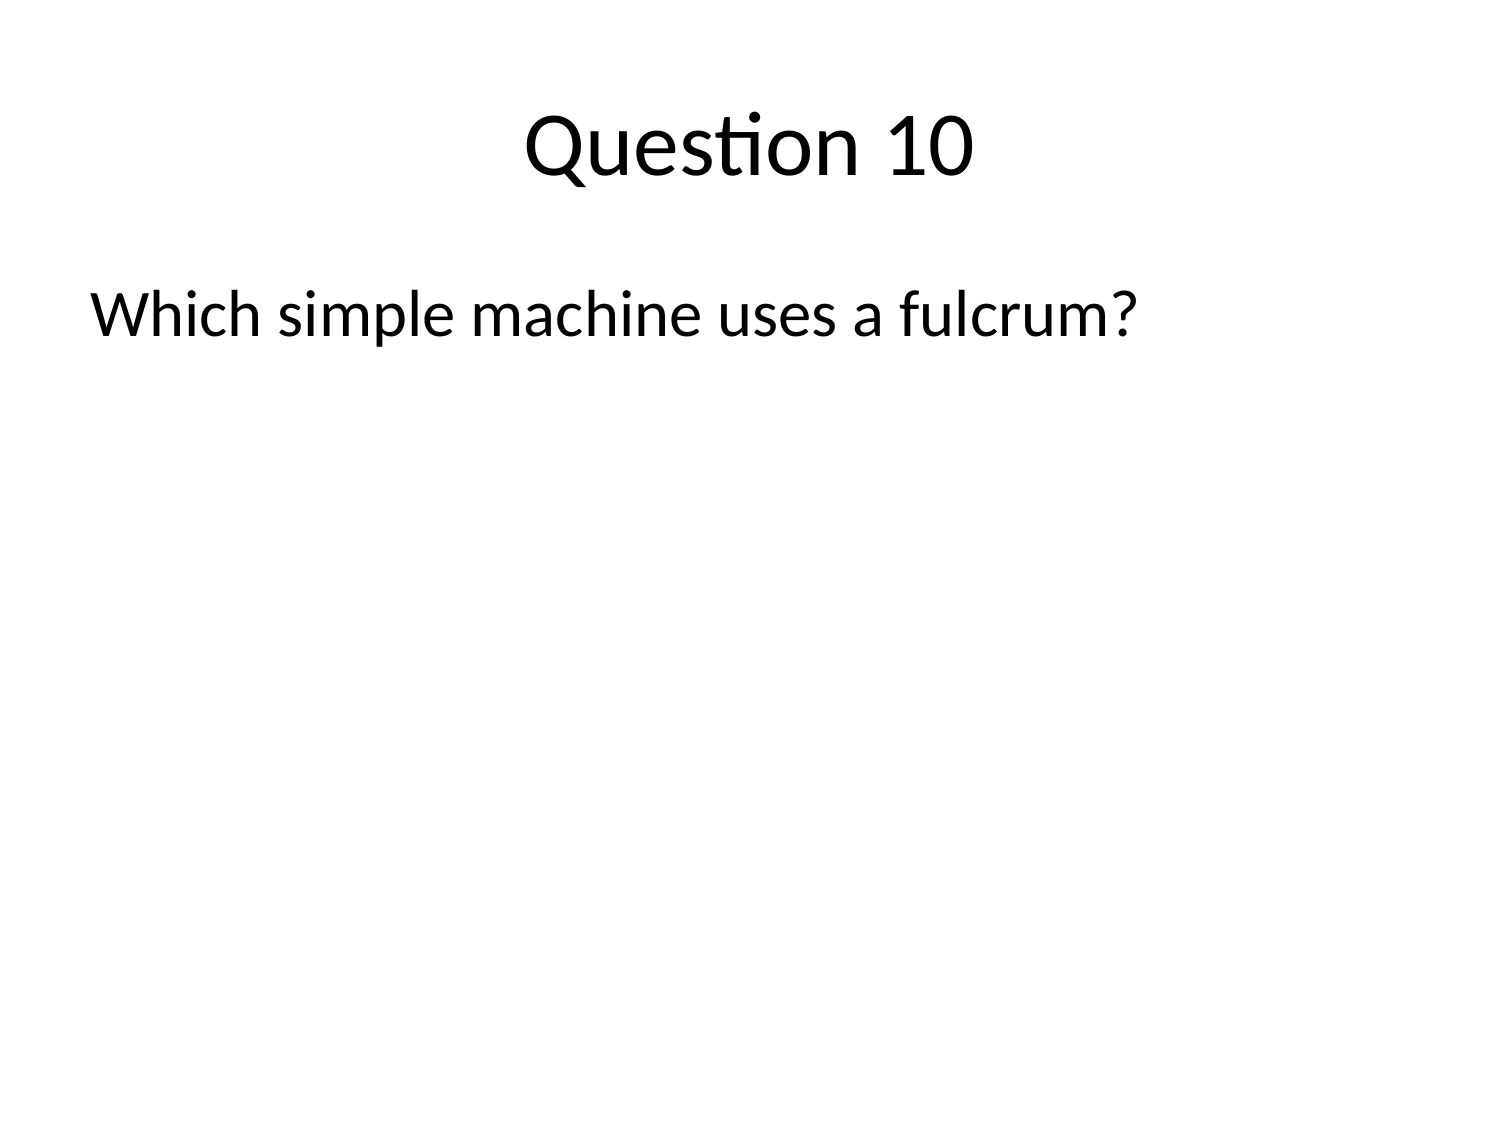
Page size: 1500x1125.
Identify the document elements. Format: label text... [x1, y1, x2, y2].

list Which simple machine uses a fulcrum? [75, 262, 1425, 1005]
title Question 10 [75, 45, 1425, 233]
